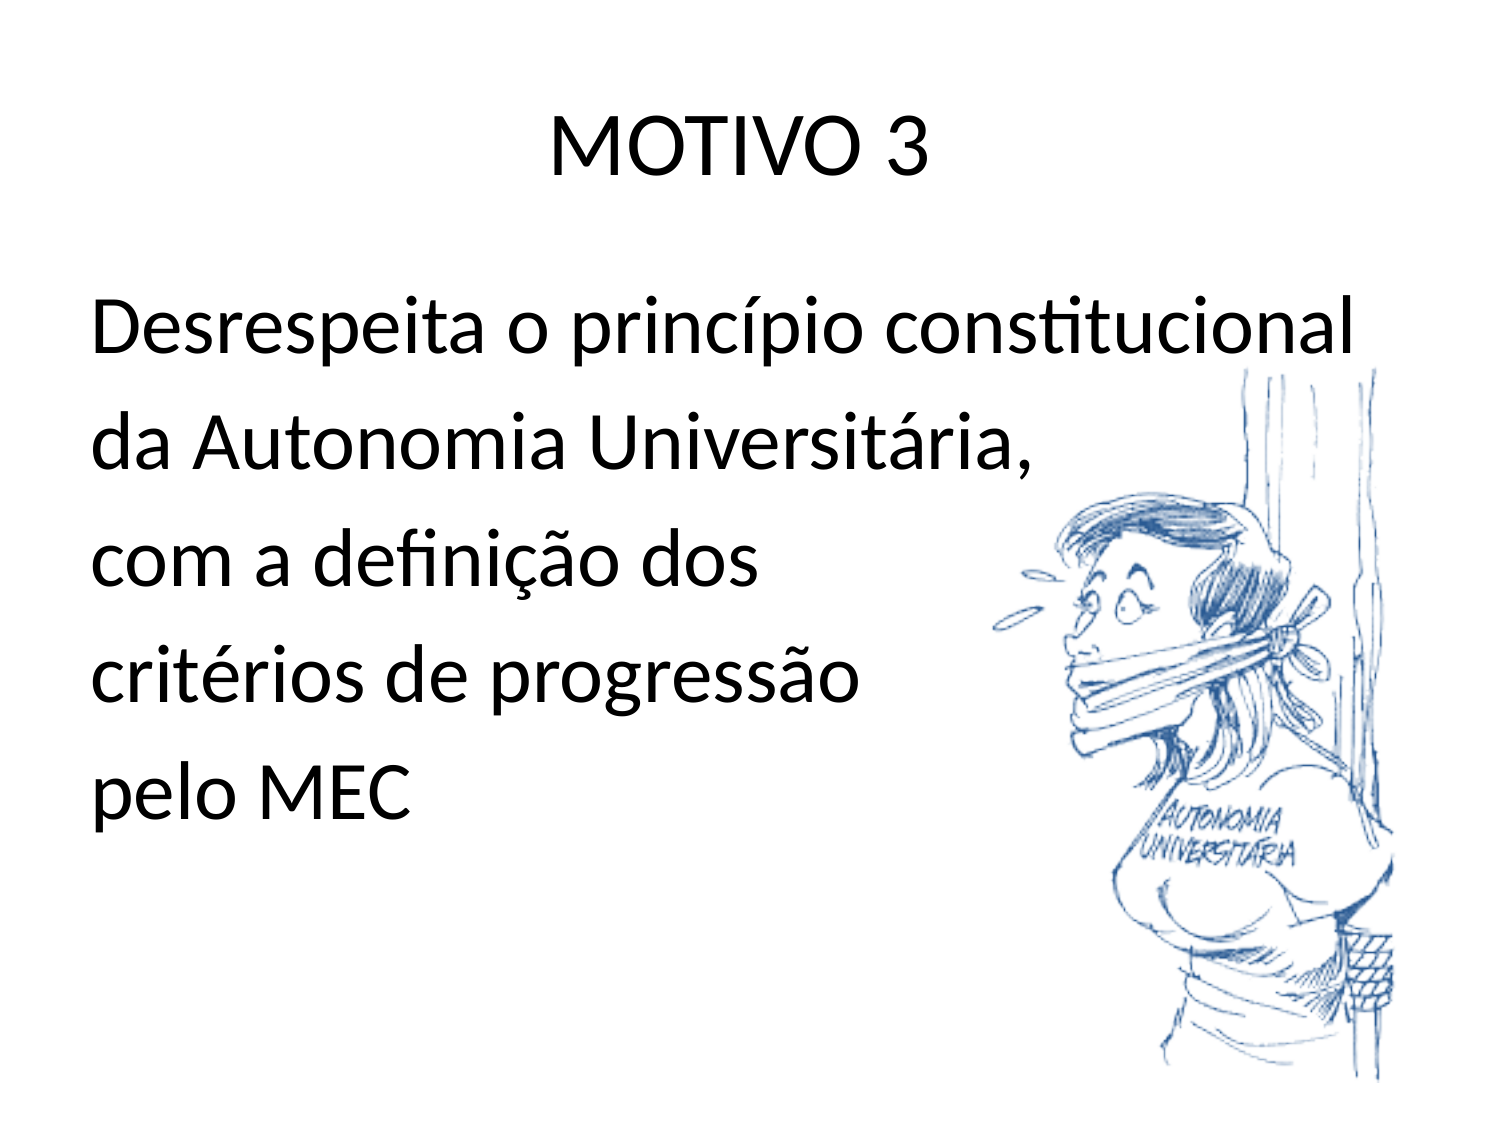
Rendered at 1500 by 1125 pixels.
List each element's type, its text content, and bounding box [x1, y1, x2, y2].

title MOTIVO 3 [75, 45, 1425, 233]
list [985, 364, 1407, 1083]
list Desrespeita o princípio constitucional da Autonomia Universitária, com a definição dos critérios de progressão pelo MEC [75, 262, 1459, 1005]
